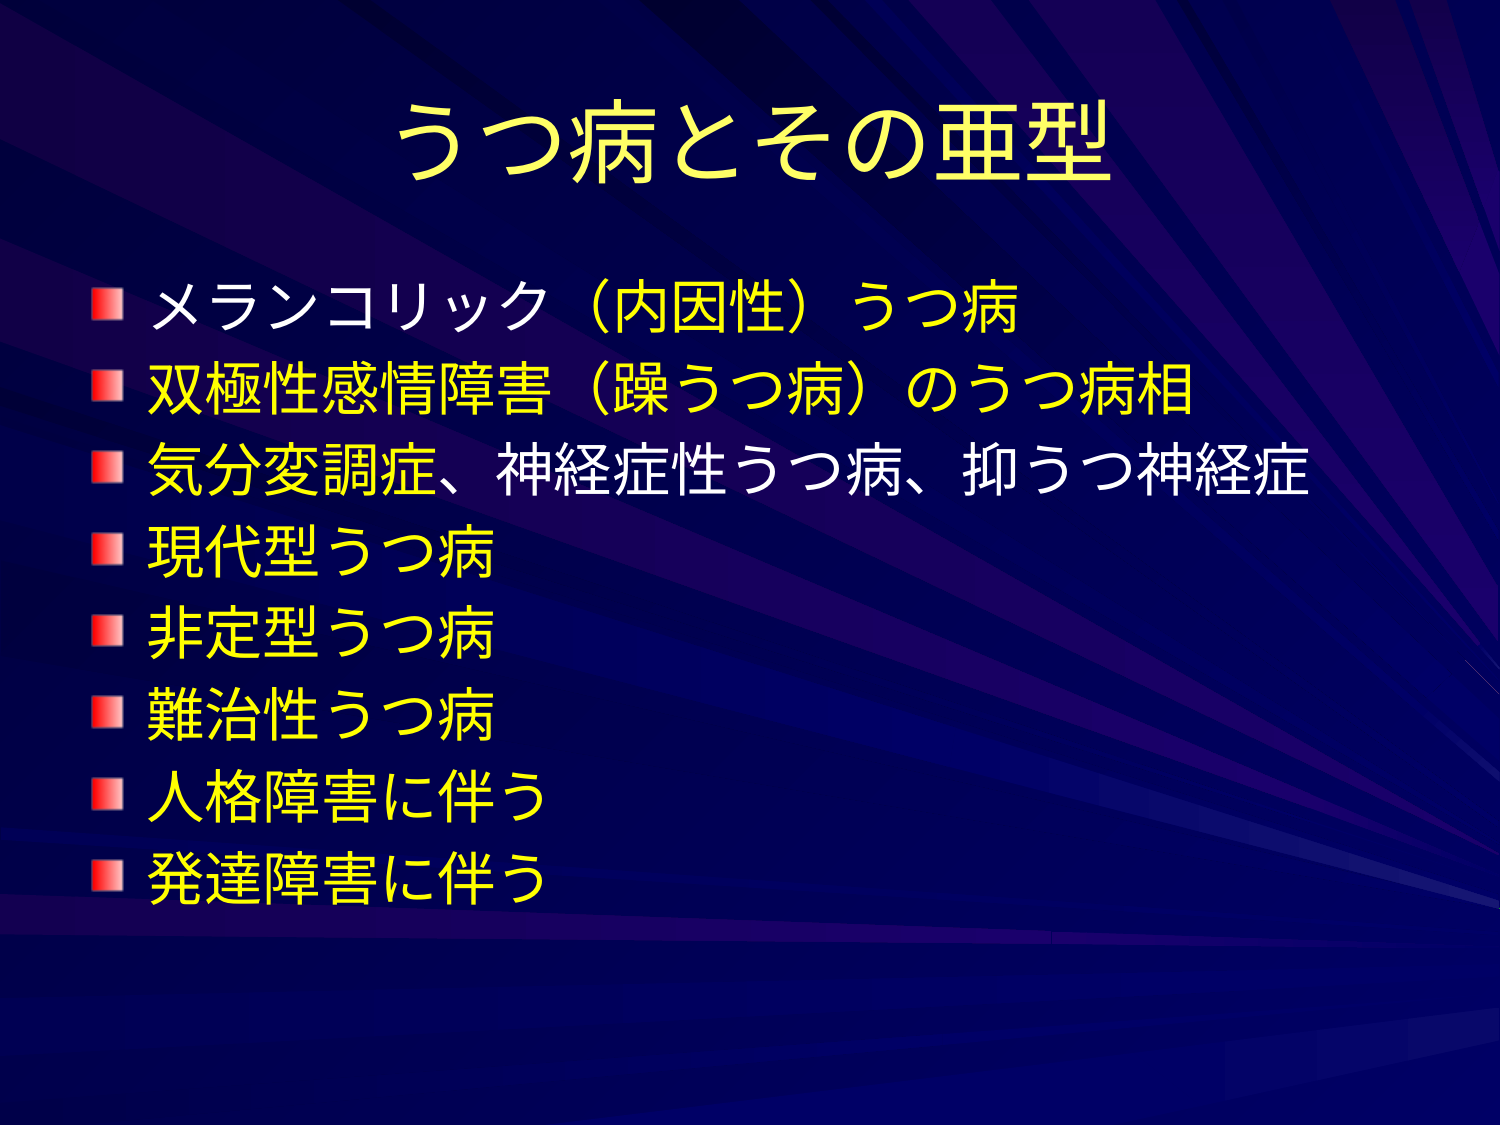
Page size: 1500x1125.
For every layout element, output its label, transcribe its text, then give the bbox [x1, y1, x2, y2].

picture [90, 449, 127, 487]
picture [90, 368, 127, 405]
picture [90, 858, 127, 895]
picture [90, 694, 127, 732]
picture [90, 286, 127, 324]
picture [90, 776, 127, 814]
picture [90, 531, 127, 569]
list メランコリック（内因性）うつ病 双極性感情障害（躁うつ病）のうつ病相 気分変調症、神経症性うつ病、抑うつ神経症 現代型うつ病 非定型うつ病 難治性うつ病 人格障害に伴う 発達障害に伴う [74, 262, 1426, 1006]
picture [90, 613, 127, 650]
title うつ病とその亜型 [74, 45, 1426, 234]
